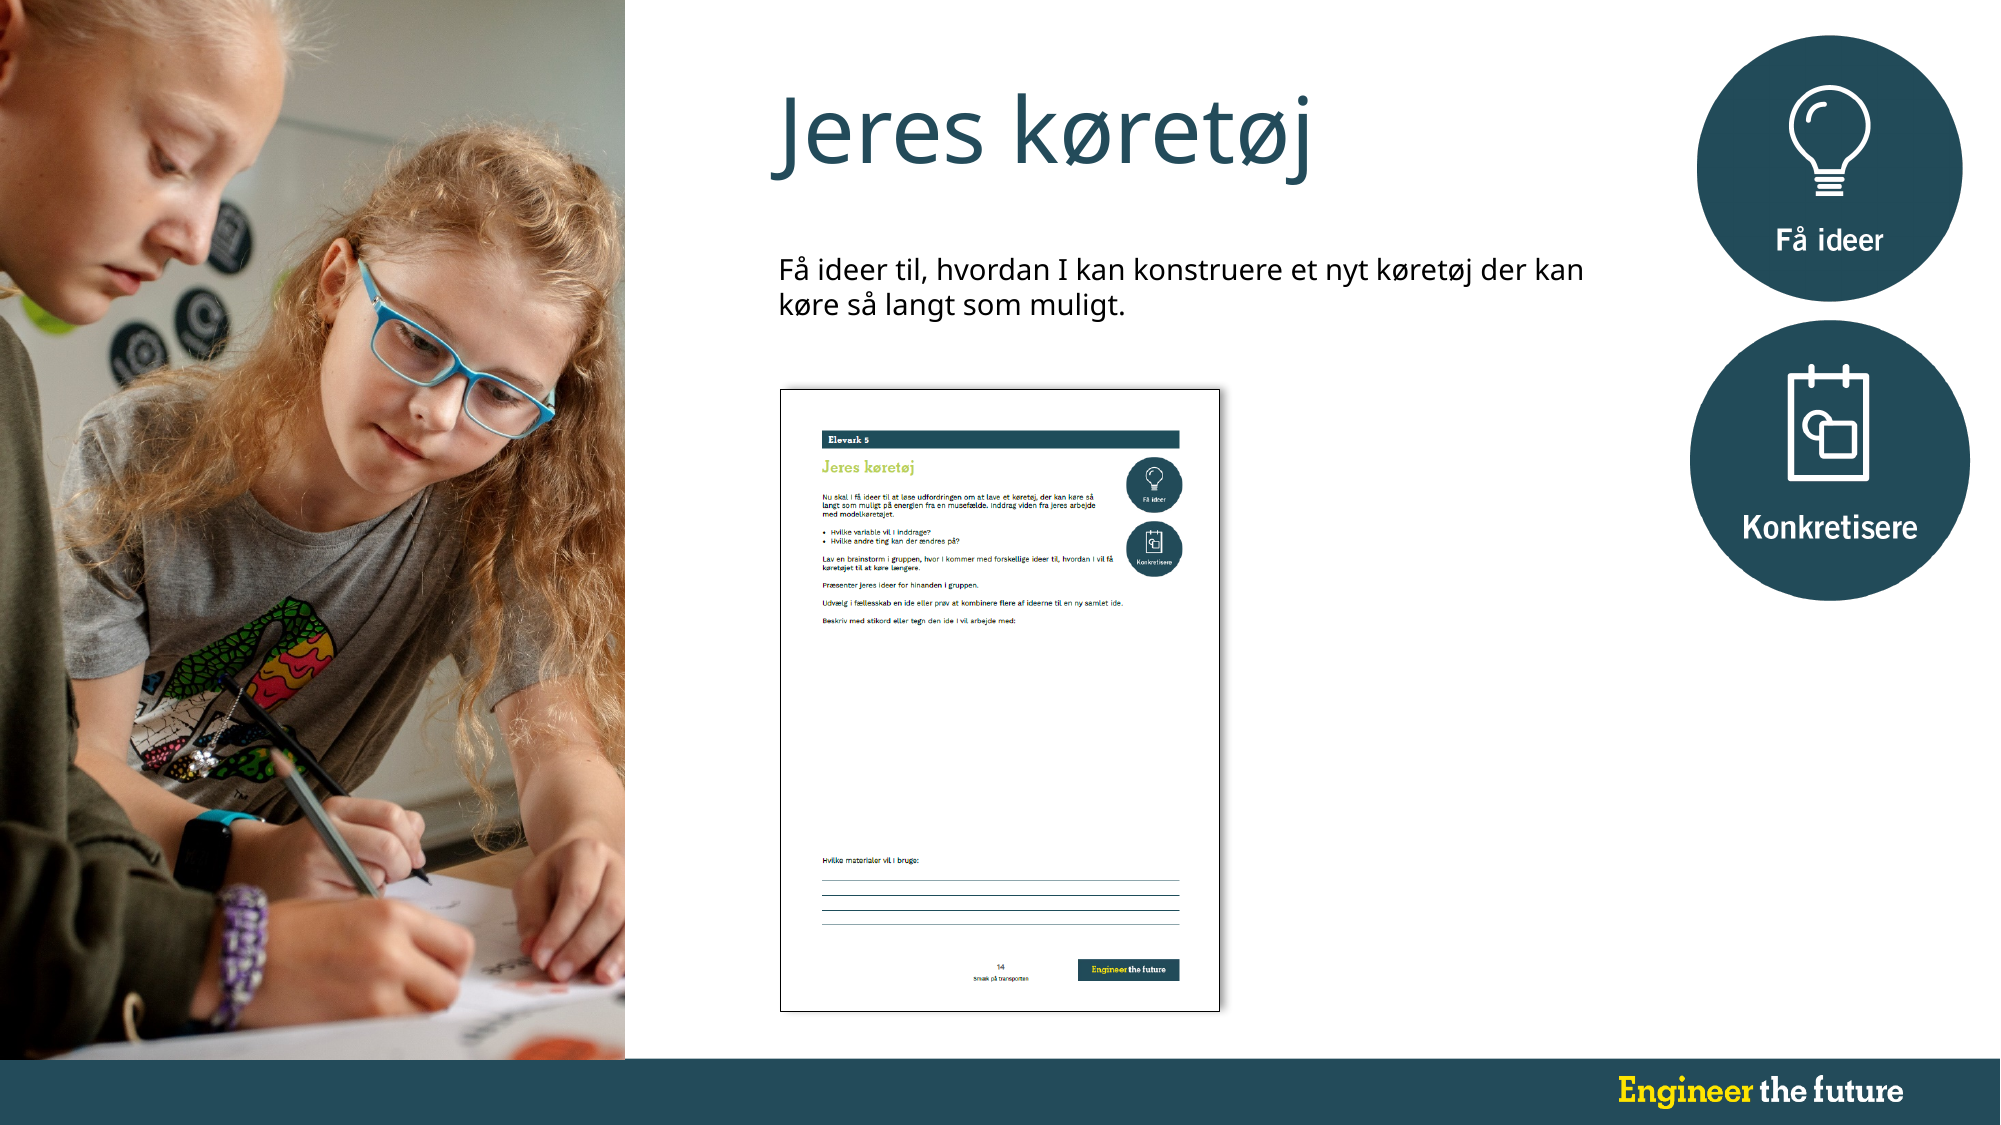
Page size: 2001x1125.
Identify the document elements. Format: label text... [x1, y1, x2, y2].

picture [0, 0, 625, 1060]
picture [780, 388, 1220, 1011]
picture [1662, 30, 1986, 621]
list Få ideer til, hvordan I kan konstruere et nyt køretøj der kan køre så langt som muligt. [763, 203, 1651, 357]
list Jeres køretøj [763, 64, 1657, 218]
picture [1619, 1075, 1903, 1109]
